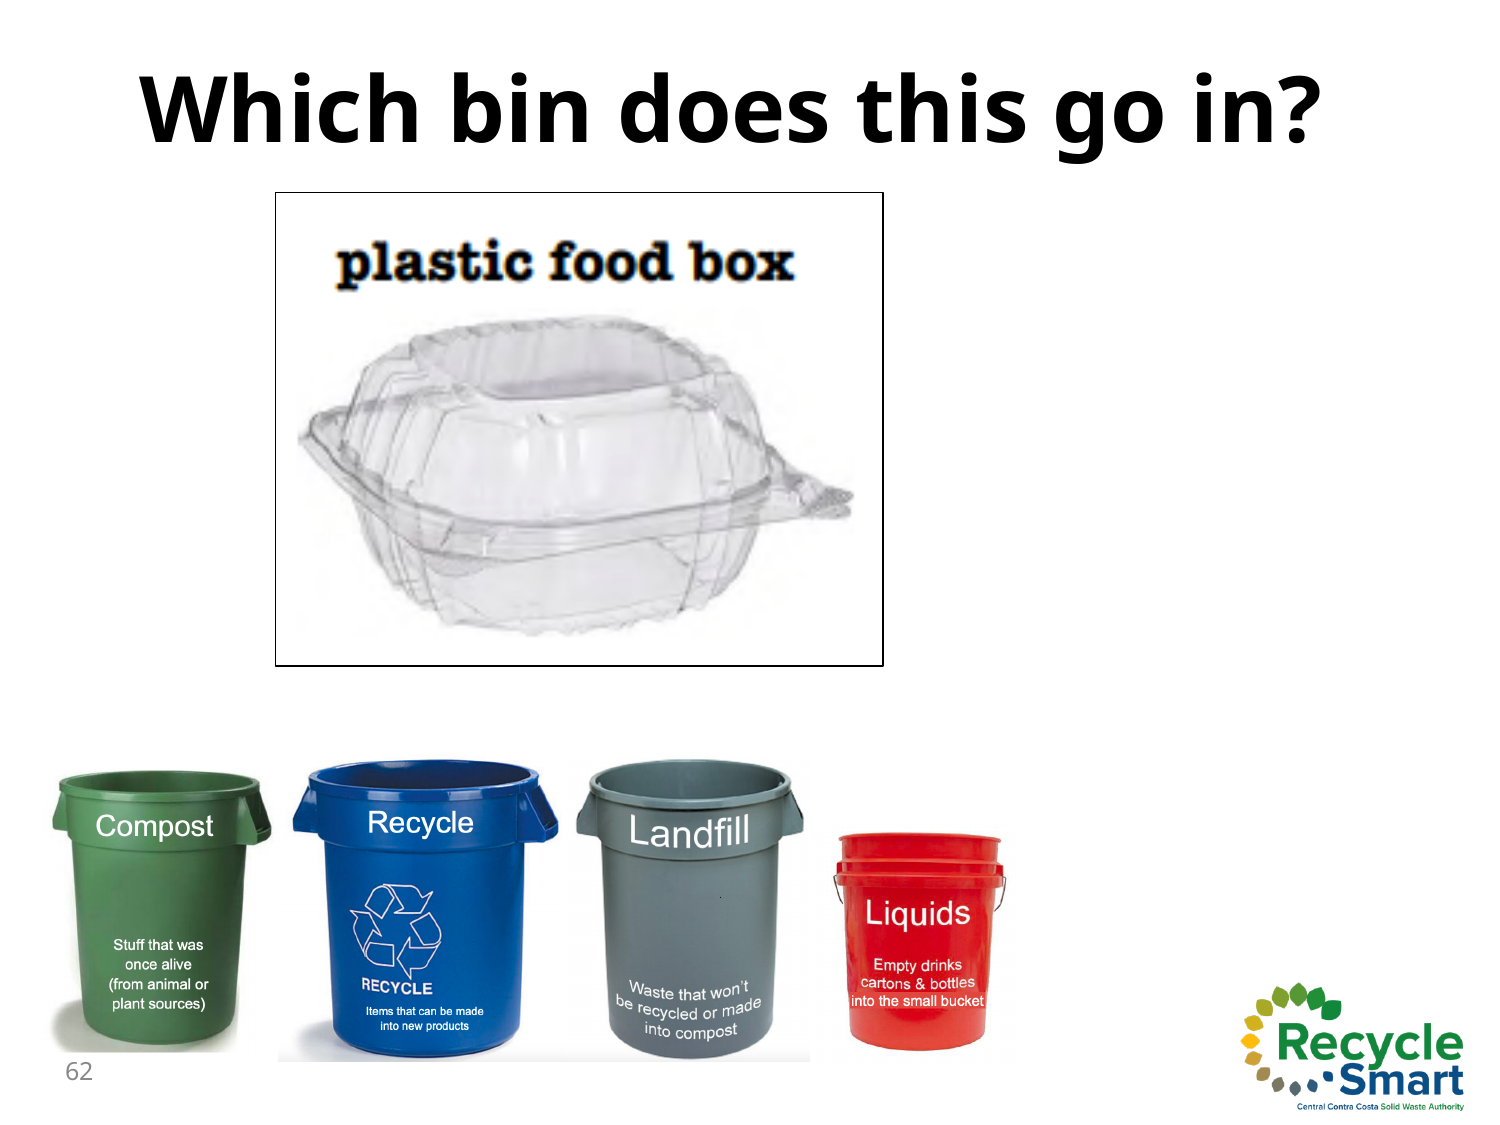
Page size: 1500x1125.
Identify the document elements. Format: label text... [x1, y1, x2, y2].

picture [40, 754, 810, 1062]
slide_number ‹#› [50, 1066, 400, 1103]
picture [275, 192, 883, 666]
title Which bin does this go in? [37, 0, 1425, 227]
picture [813, 823, 1020, 1064]
picture [1240, 982, 1464, 1111]
